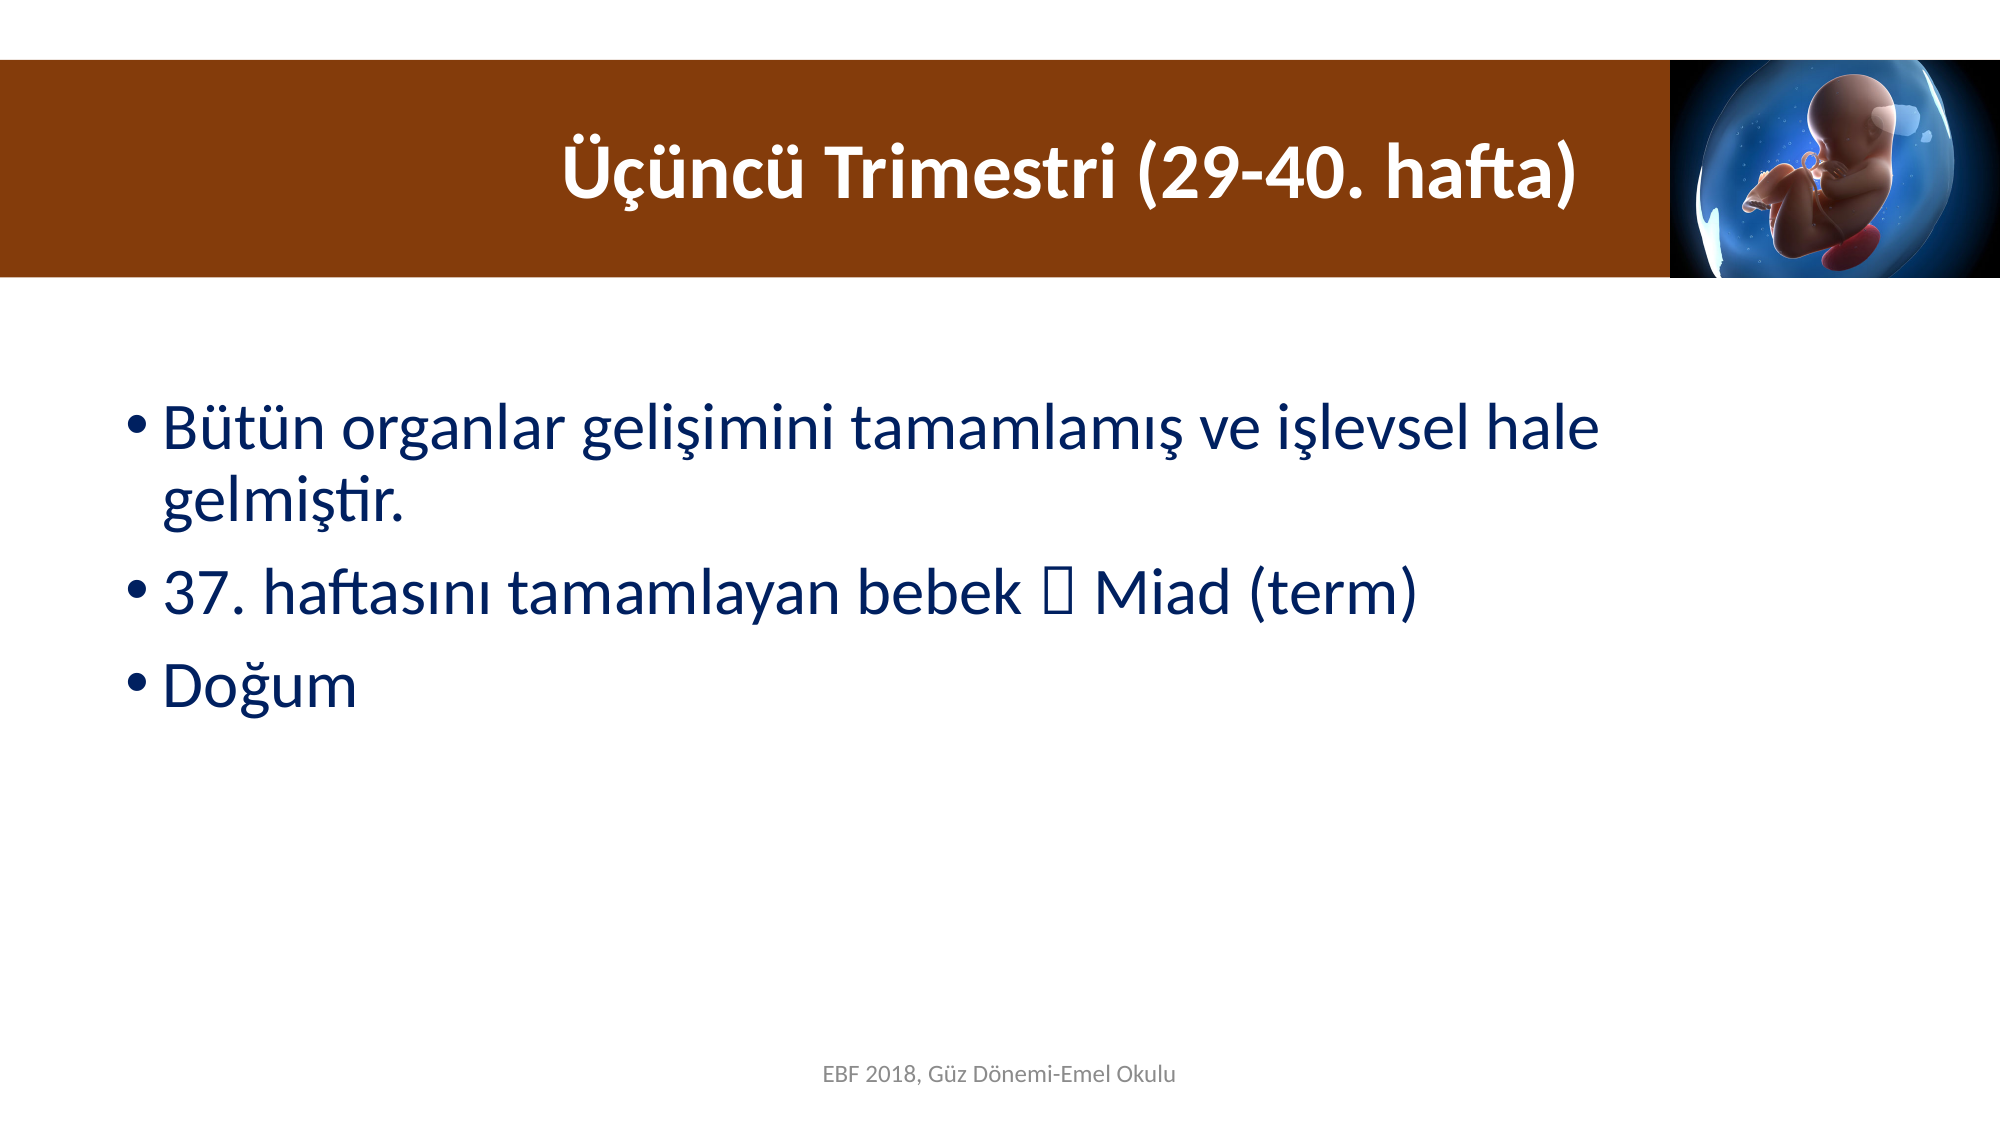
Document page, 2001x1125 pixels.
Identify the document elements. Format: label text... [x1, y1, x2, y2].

list Bütün organlar gelişimini tamamlamış ve işlevsel hale gelmiştir. 37. haftasını tamamlayan bebek  Miad (term) Doğum [110, 384, 1836, 1043]
footer EBF 2018, Güz Dönemi-Emel Okulu [662, 1042, 1338, 1103]
picture [1670, 60, 2000, 278]
title Üçüncü Trimestri (29-40. hafta) [0, 59, 2000, 278]
